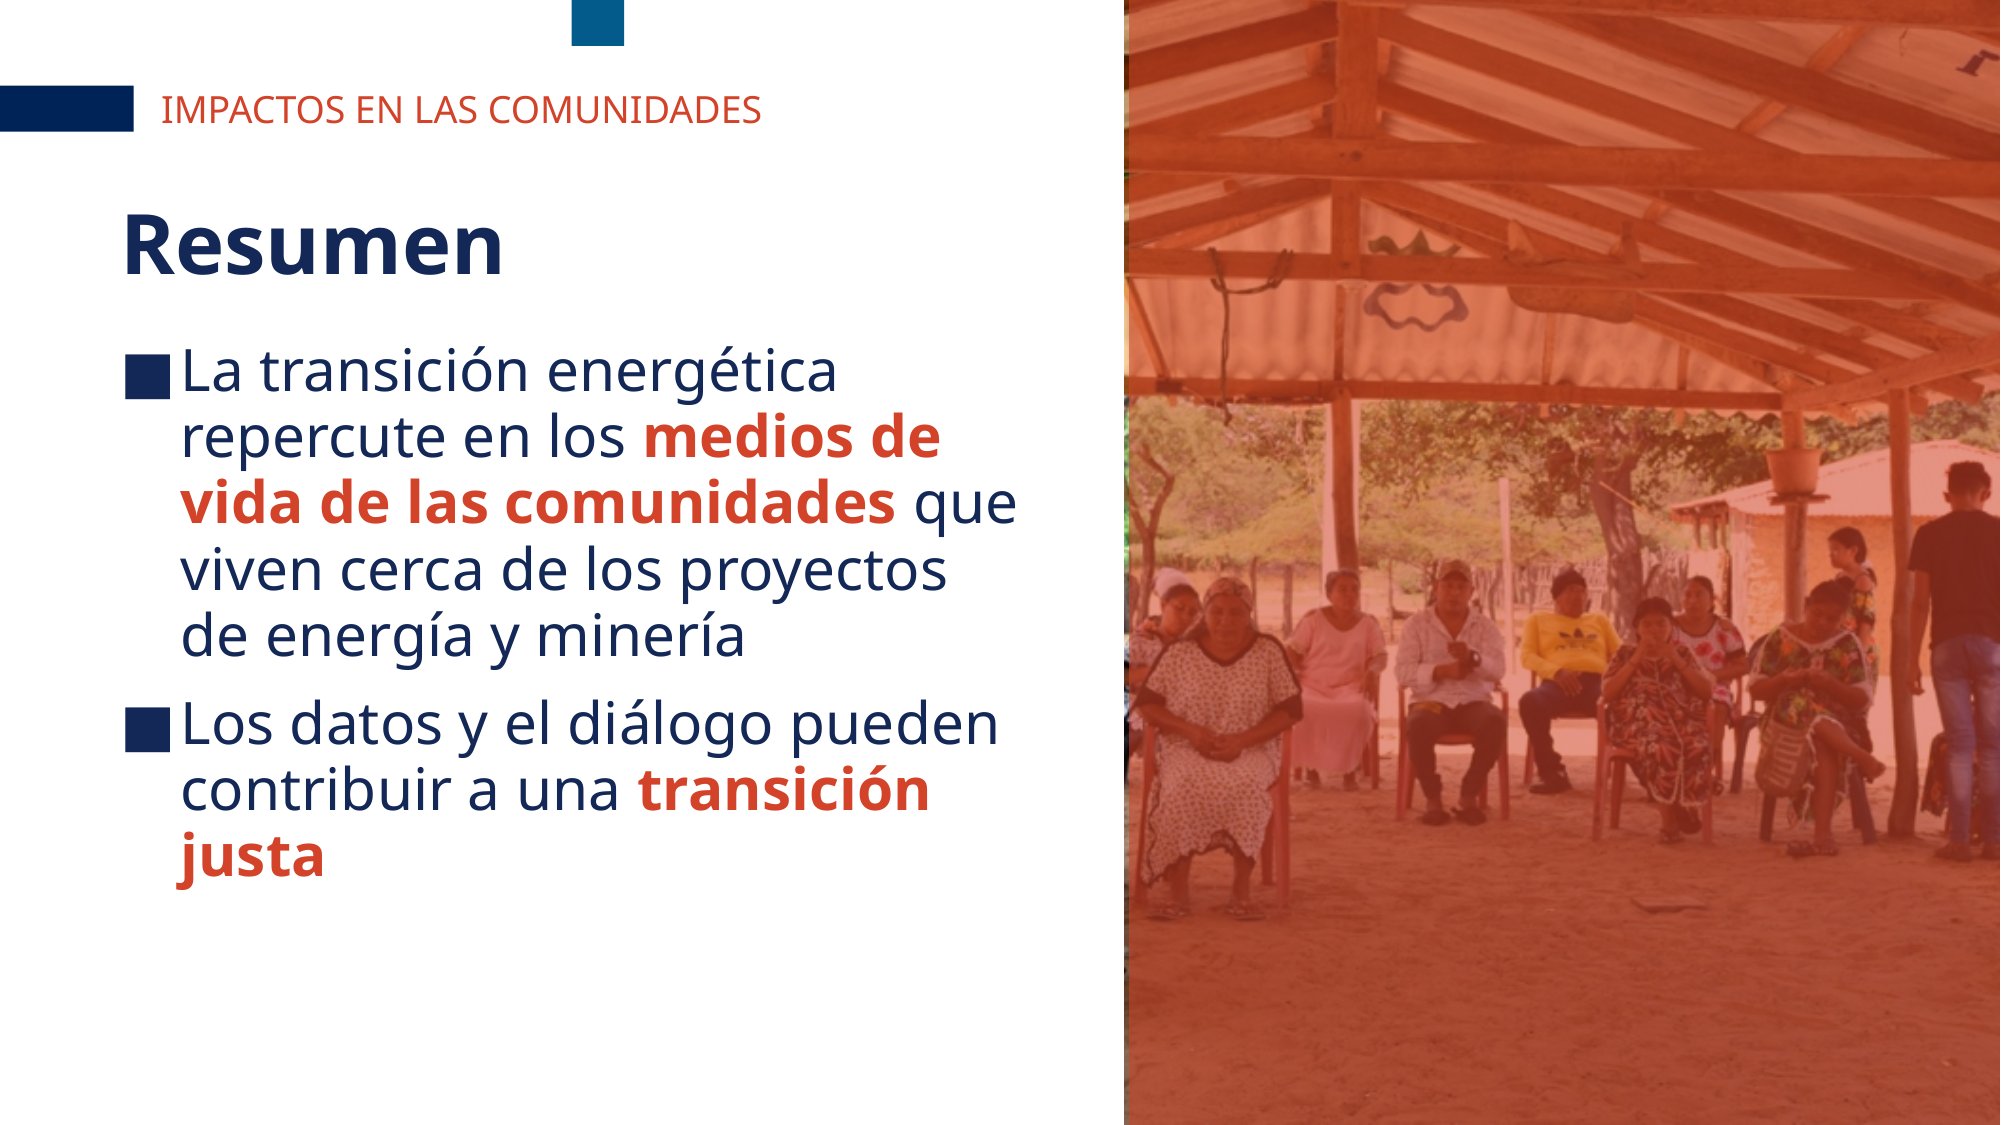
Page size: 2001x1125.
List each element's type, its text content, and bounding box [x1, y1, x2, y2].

list La transición energética repercute en los medios de vida de las comunidades que viven cerca de los proyectos de energía y minería Los datos y el diálogo pueden contribuir a una transición justa [105, 331, 1042, 919]
picture [1124, 0, 2000, 1125]
list IMPACTOS EN LAS COMUNIDADES [145, 82, 1028, 150]
title Resumen [105, 196, 1124, 307]
